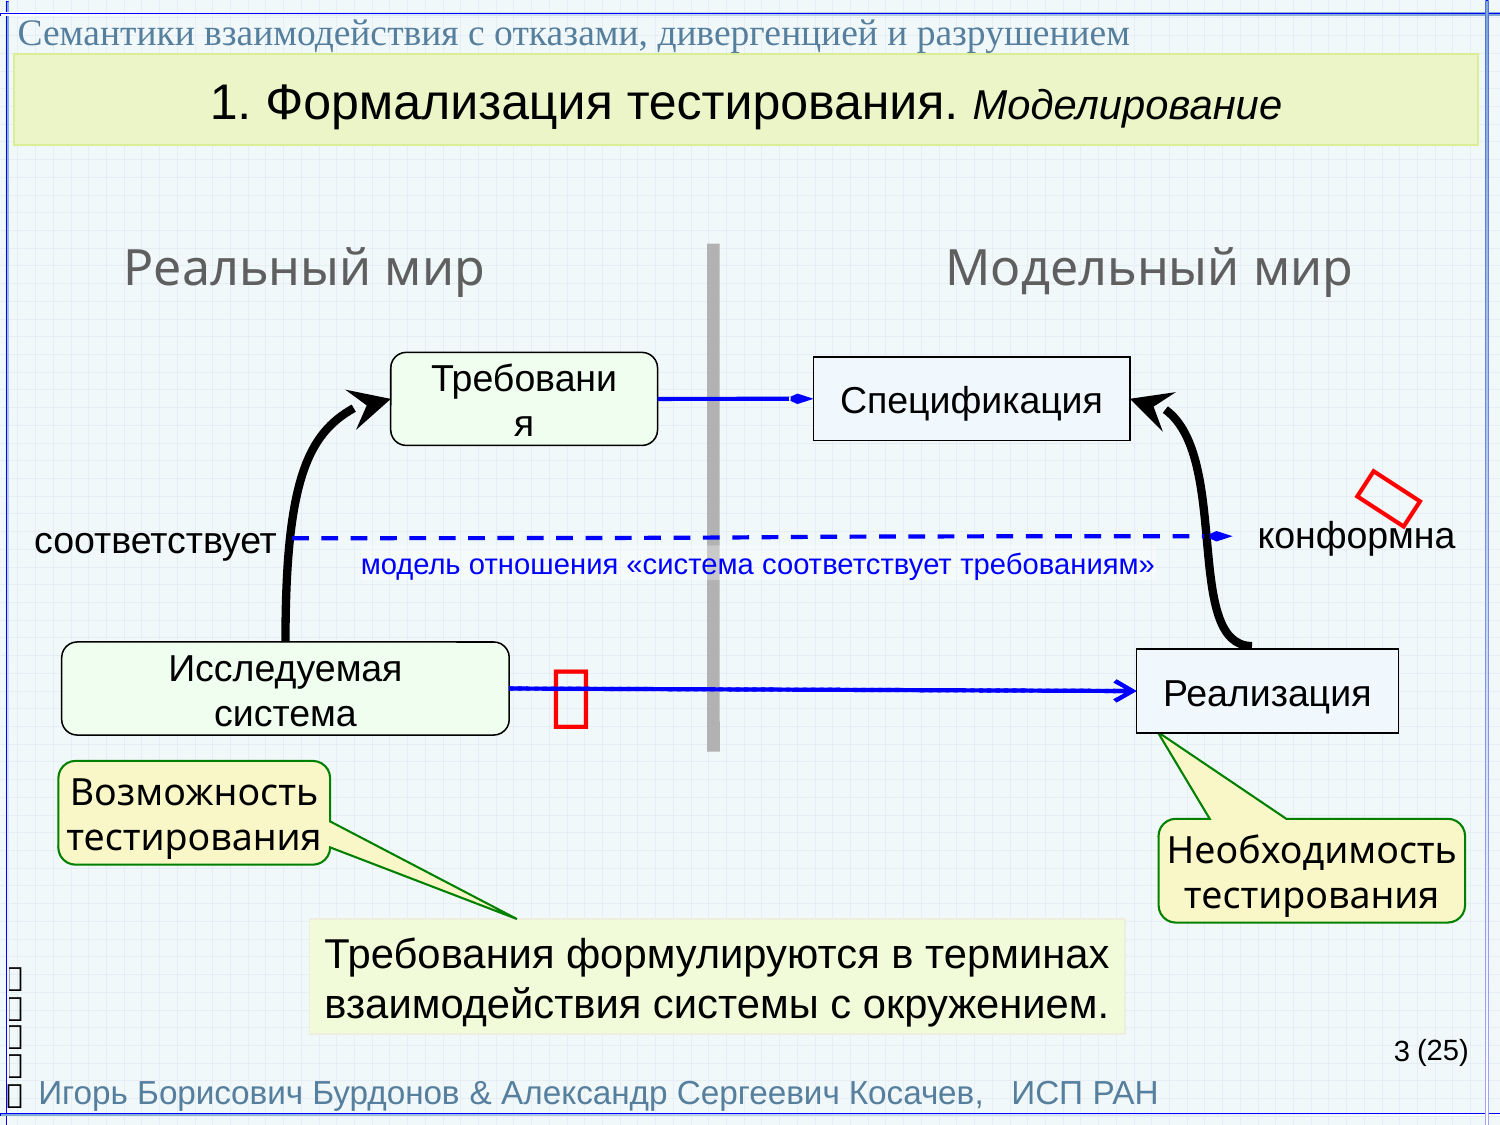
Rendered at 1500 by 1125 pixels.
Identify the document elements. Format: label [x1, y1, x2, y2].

text_box [294, 535, 1233, 539]
text_box [509, 688, 1136, 692]
text_box [0, 0, 1500, 1125]
